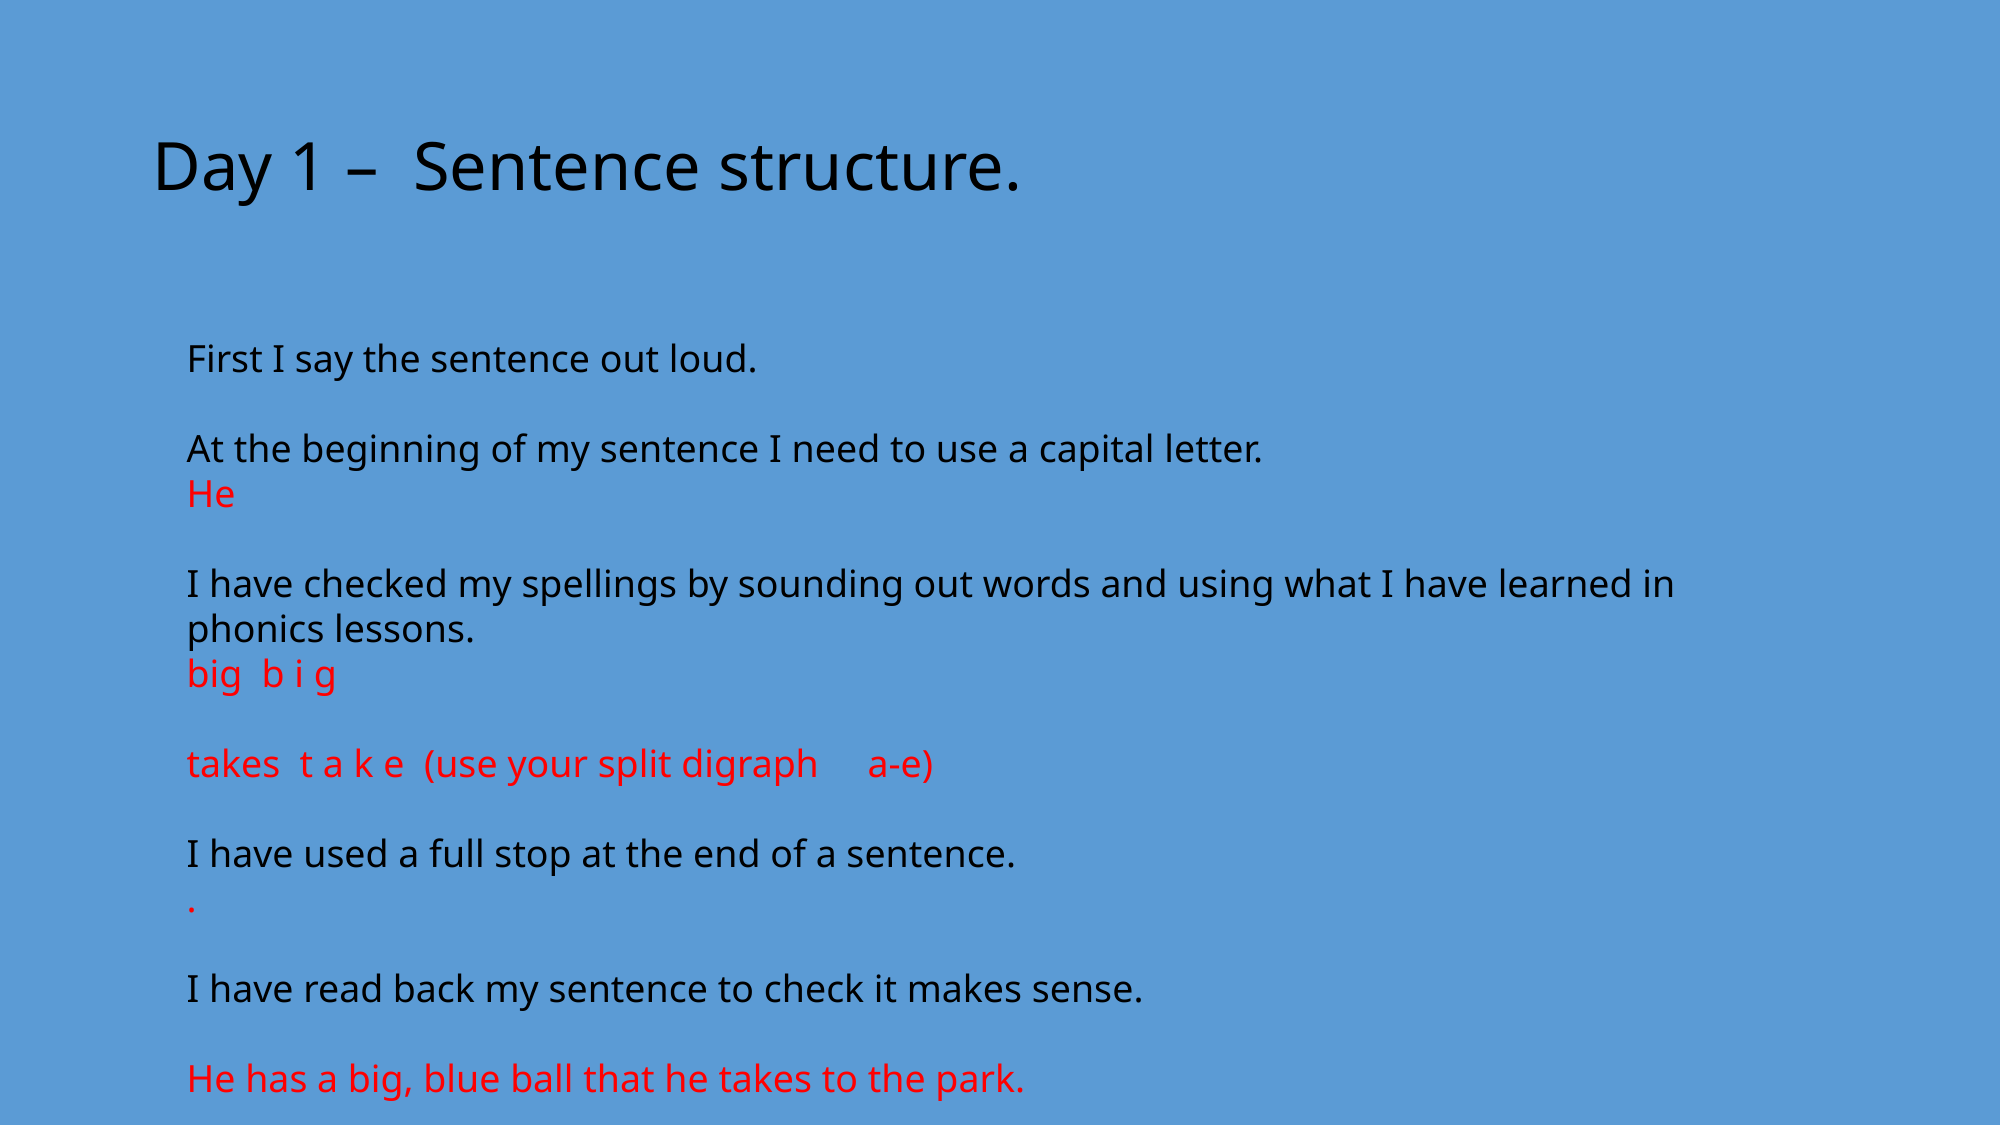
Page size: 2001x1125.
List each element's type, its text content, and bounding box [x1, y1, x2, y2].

title Day 1 – Sentence structure. [137, 59, 1863, 278]
text_box First I say the sentence out loud. At the beginning of my sentence I need to use a capital letter. He I have checked my spellings by sounding out words and using what I have learned in phonics lessons. big b i g takes t a k e (use your split digraph a-e) I have used a full stop at the end of a sentence. . I have read back my sentence to check it makes sense. He has a big, blue ball that he takes to the park. [171, 327, 1786, 1125]
